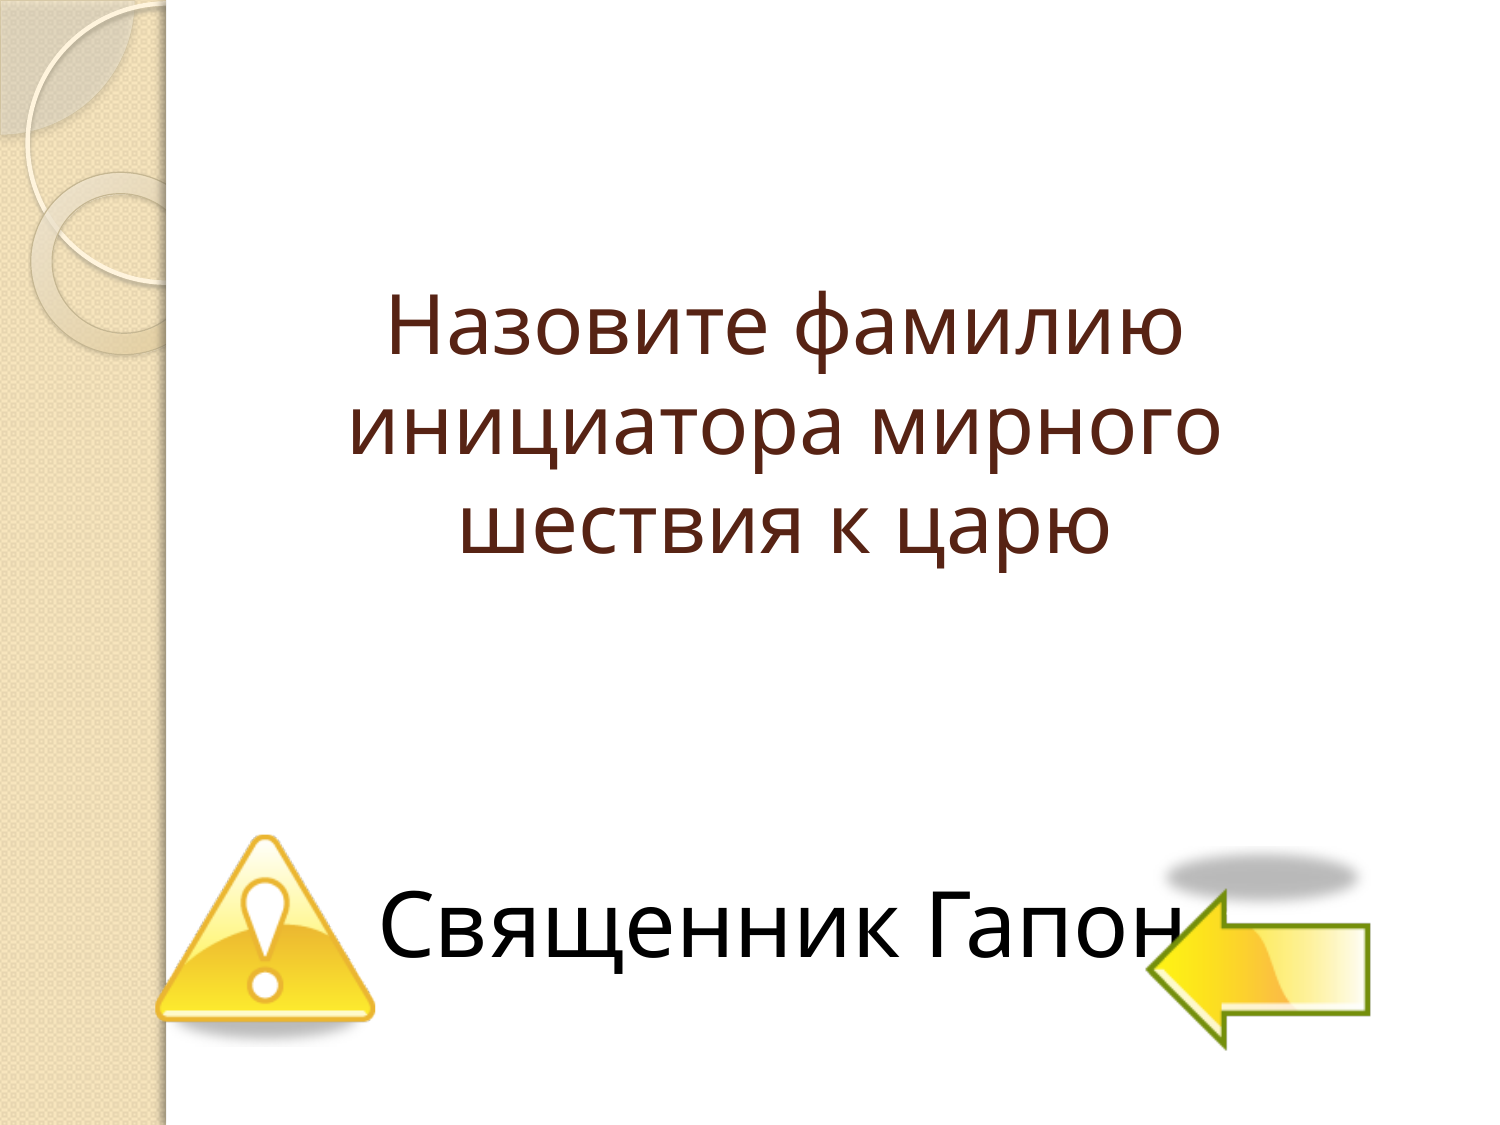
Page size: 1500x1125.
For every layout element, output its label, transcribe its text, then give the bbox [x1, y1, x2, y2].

picture [1139, 845, 1388, 1095]
picture [147, 810, 384, 1047]
title Назовите фамилию инициатора мирного шествия к царю [171, 30, 1400, 811]
list Священник Гапон [263, 857, 1132, 1083]
